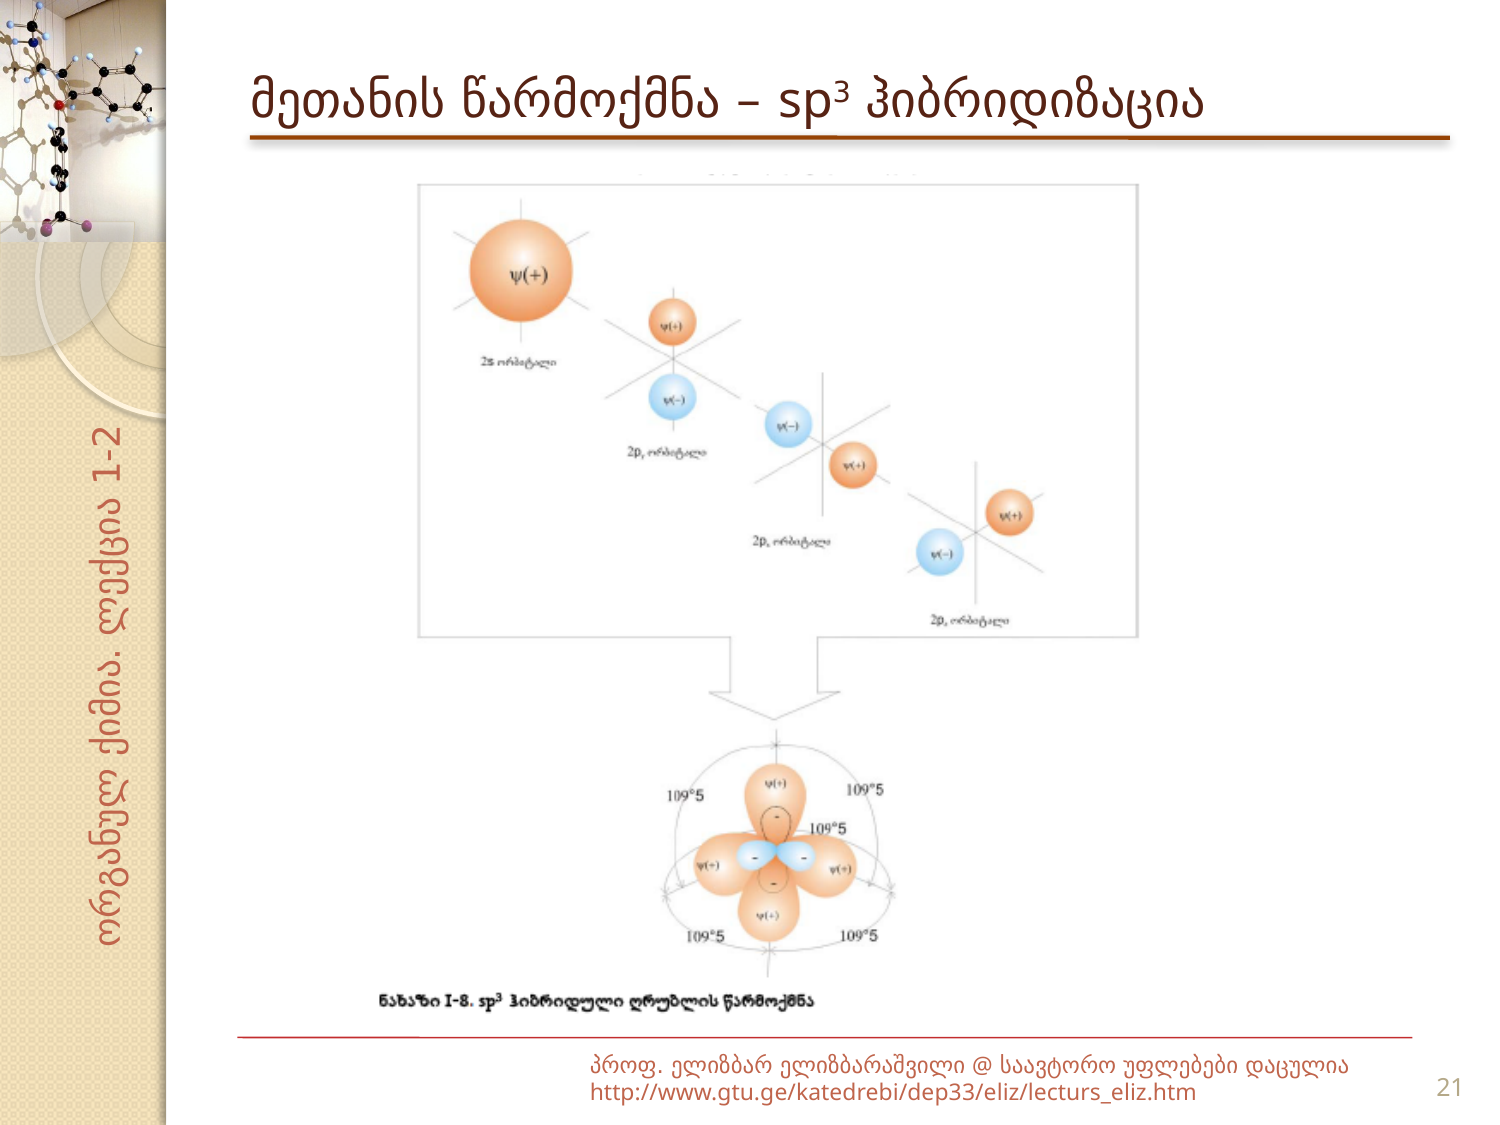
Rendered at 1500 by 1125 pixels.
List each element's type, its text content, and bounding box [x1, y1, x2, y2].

picture [0, 0, 164, 242]
title მეთანის წარმოქმნა – sp3 ჰიბრიდიზაცია [235, 45, 1466, 150]
footer პროფ. ელიზბარ ელიზბარაშვილი @ საავტორო უფლებები დაცულია http://www.gtu.ge/katedrebi/dep33/eliz/lecturs_eliz.htm [575, 1034, 1413, 1113]
slide_number 21 [1413, 1034, 1488, 1113]
picture [361, 174, 1213, 1025]
